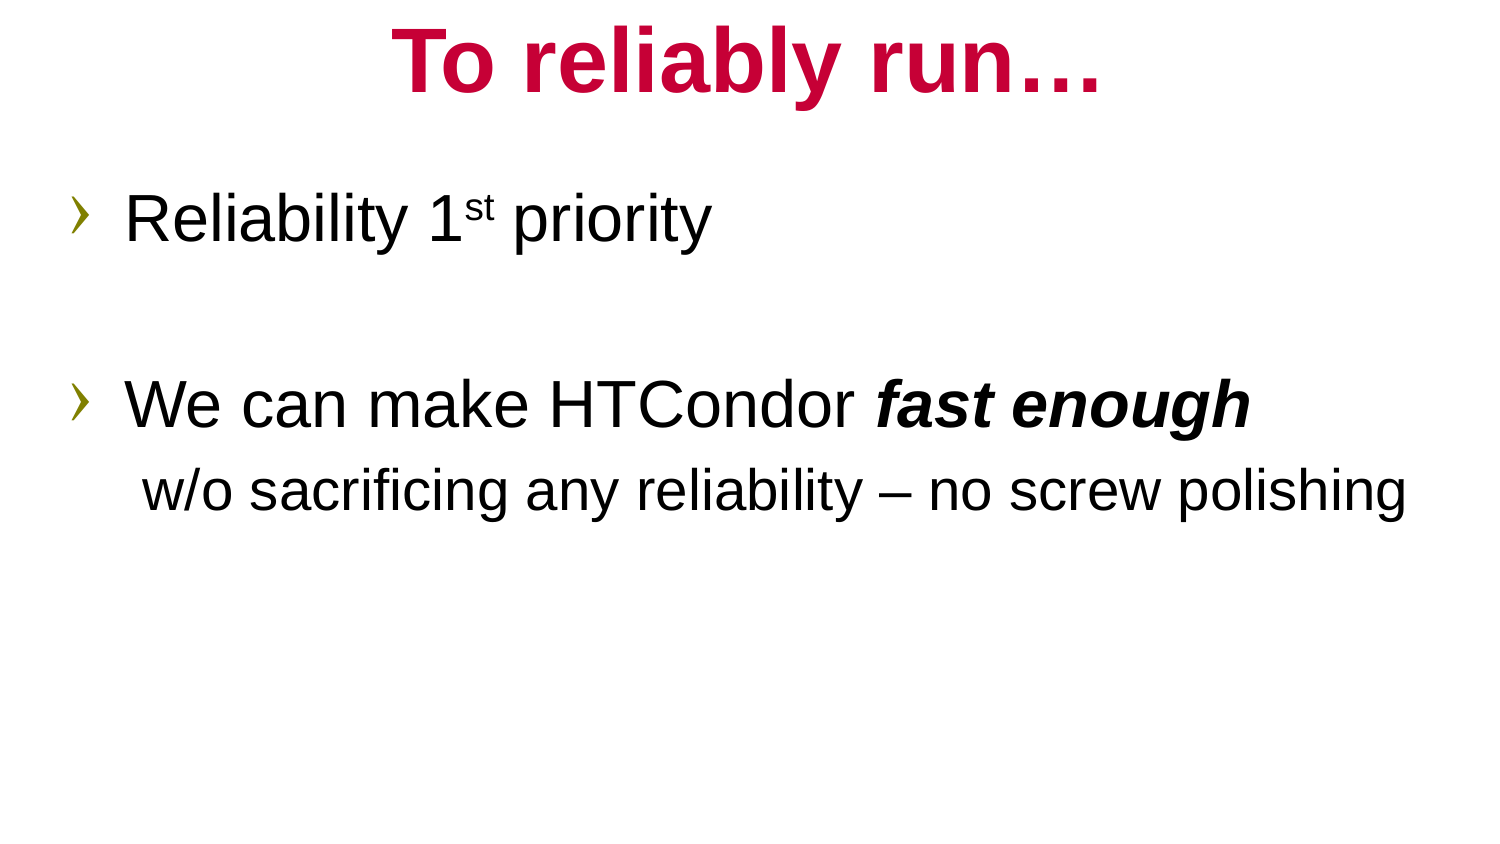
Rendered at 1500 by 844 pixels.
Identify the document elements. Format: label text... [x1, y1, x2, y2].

list Reliability 1st priority We can make HTCondor fast enough w/o sacrificing any reliability – no screw polishing [52, 166, 1431, 687]
title To reliably run… [0, 0, 1500, 113]
